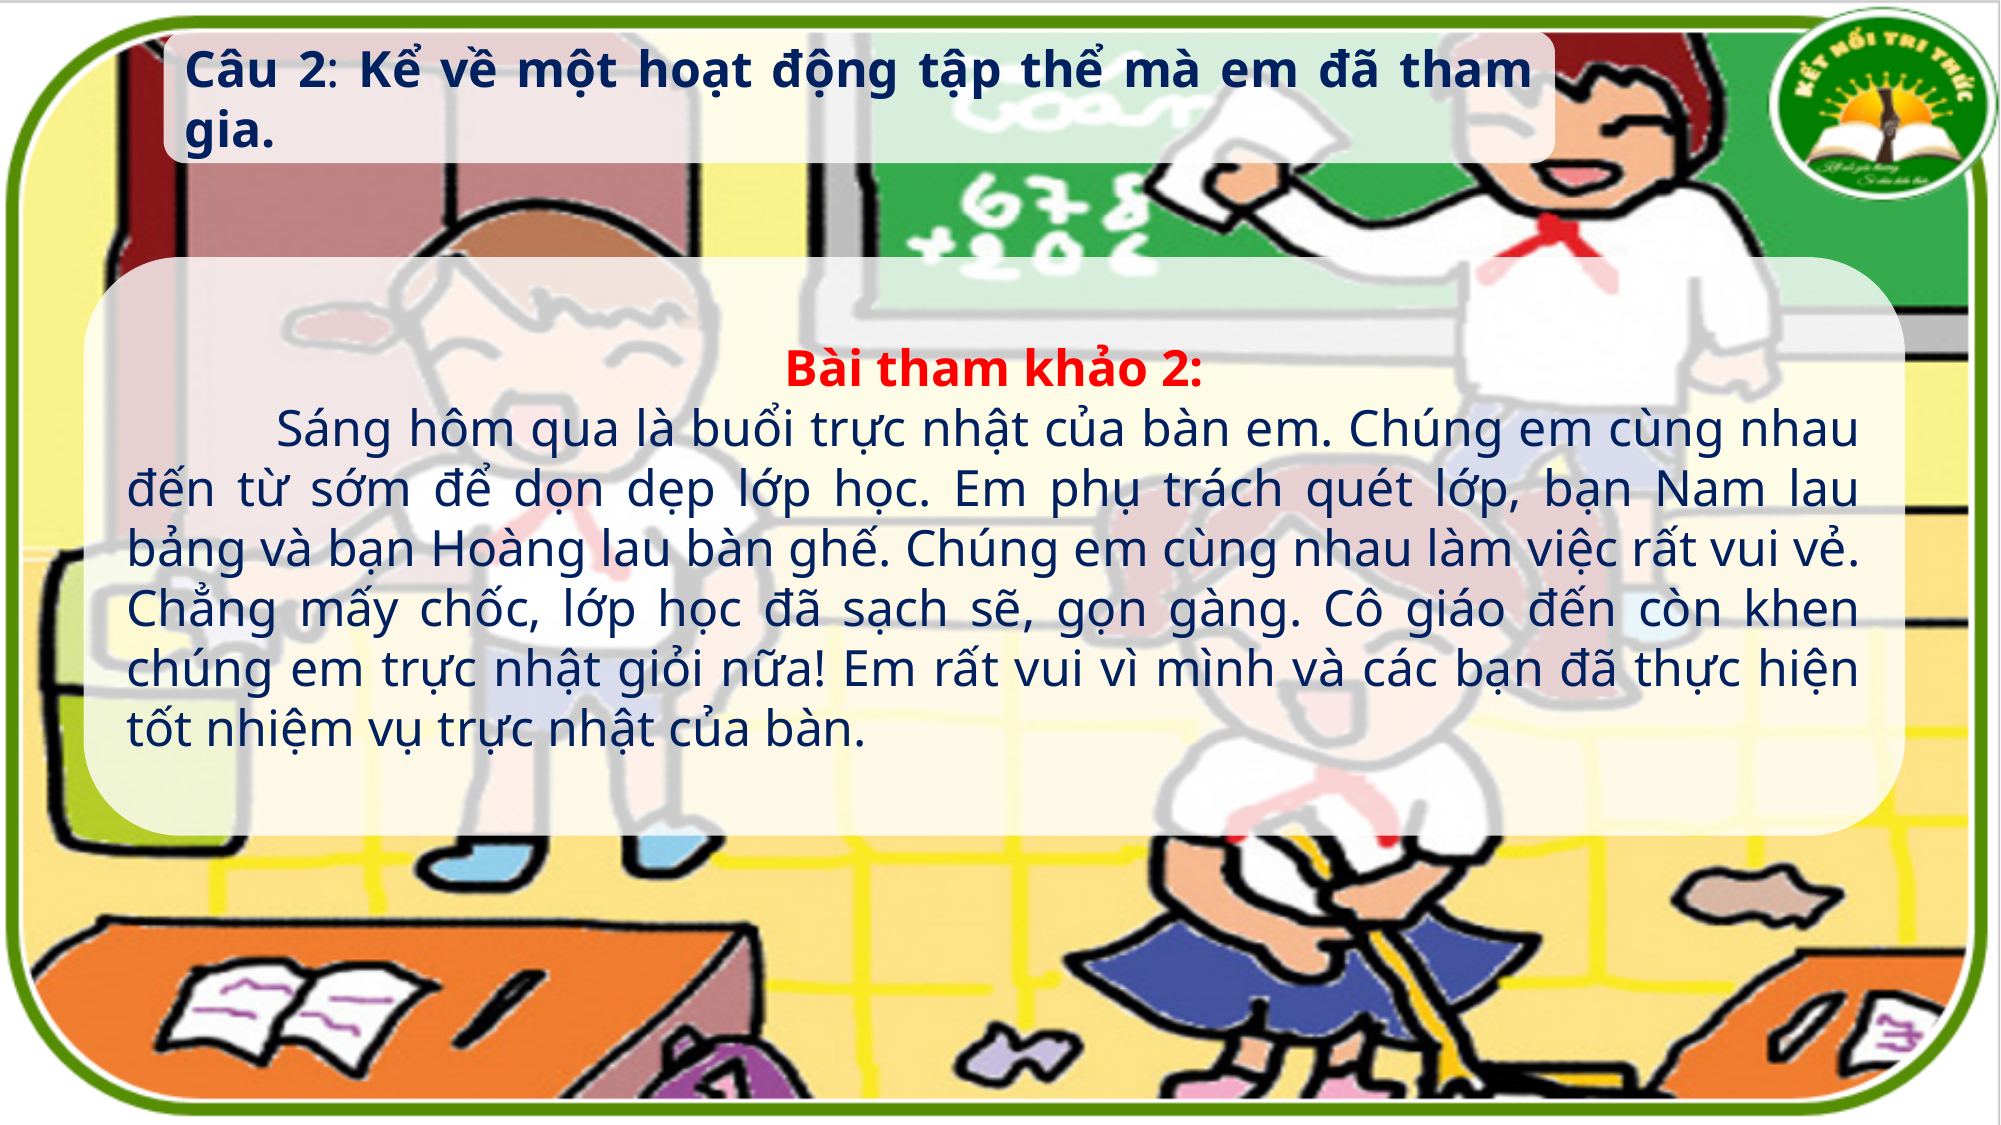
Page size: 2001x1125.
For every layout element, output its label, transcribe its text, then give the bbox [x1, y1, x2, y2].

picture [0, 0, 2001, 1125]
text_box Bài tham khảo 2: Sáng hôm qua là buổi trực nhật của bàn em. Chúng em cùng nhau đến từ sớm để dọn dẹp lớp học. Em phụ trách quét lớp, bạn Nam lau bảng và bạn Hoàng lau bàn ghế. Chúng em cùng nhau làm việc rất vui vẻ. Chẳng mấy chốc, lớp học đã sạch sẽ, gọn gàng. Cô giáo đến còn khen chúng em trực nhật giỏi nữa! Em rất vui vì mình và các bạn đã thực hiện tốt nhiệm vụ trực nhật của bàn. [82, 256, 1907, 837]
text_box Câu 2: Kể về một hoạt động tập thể mà em đã tham gia. [162, 29, 1557, 165]
